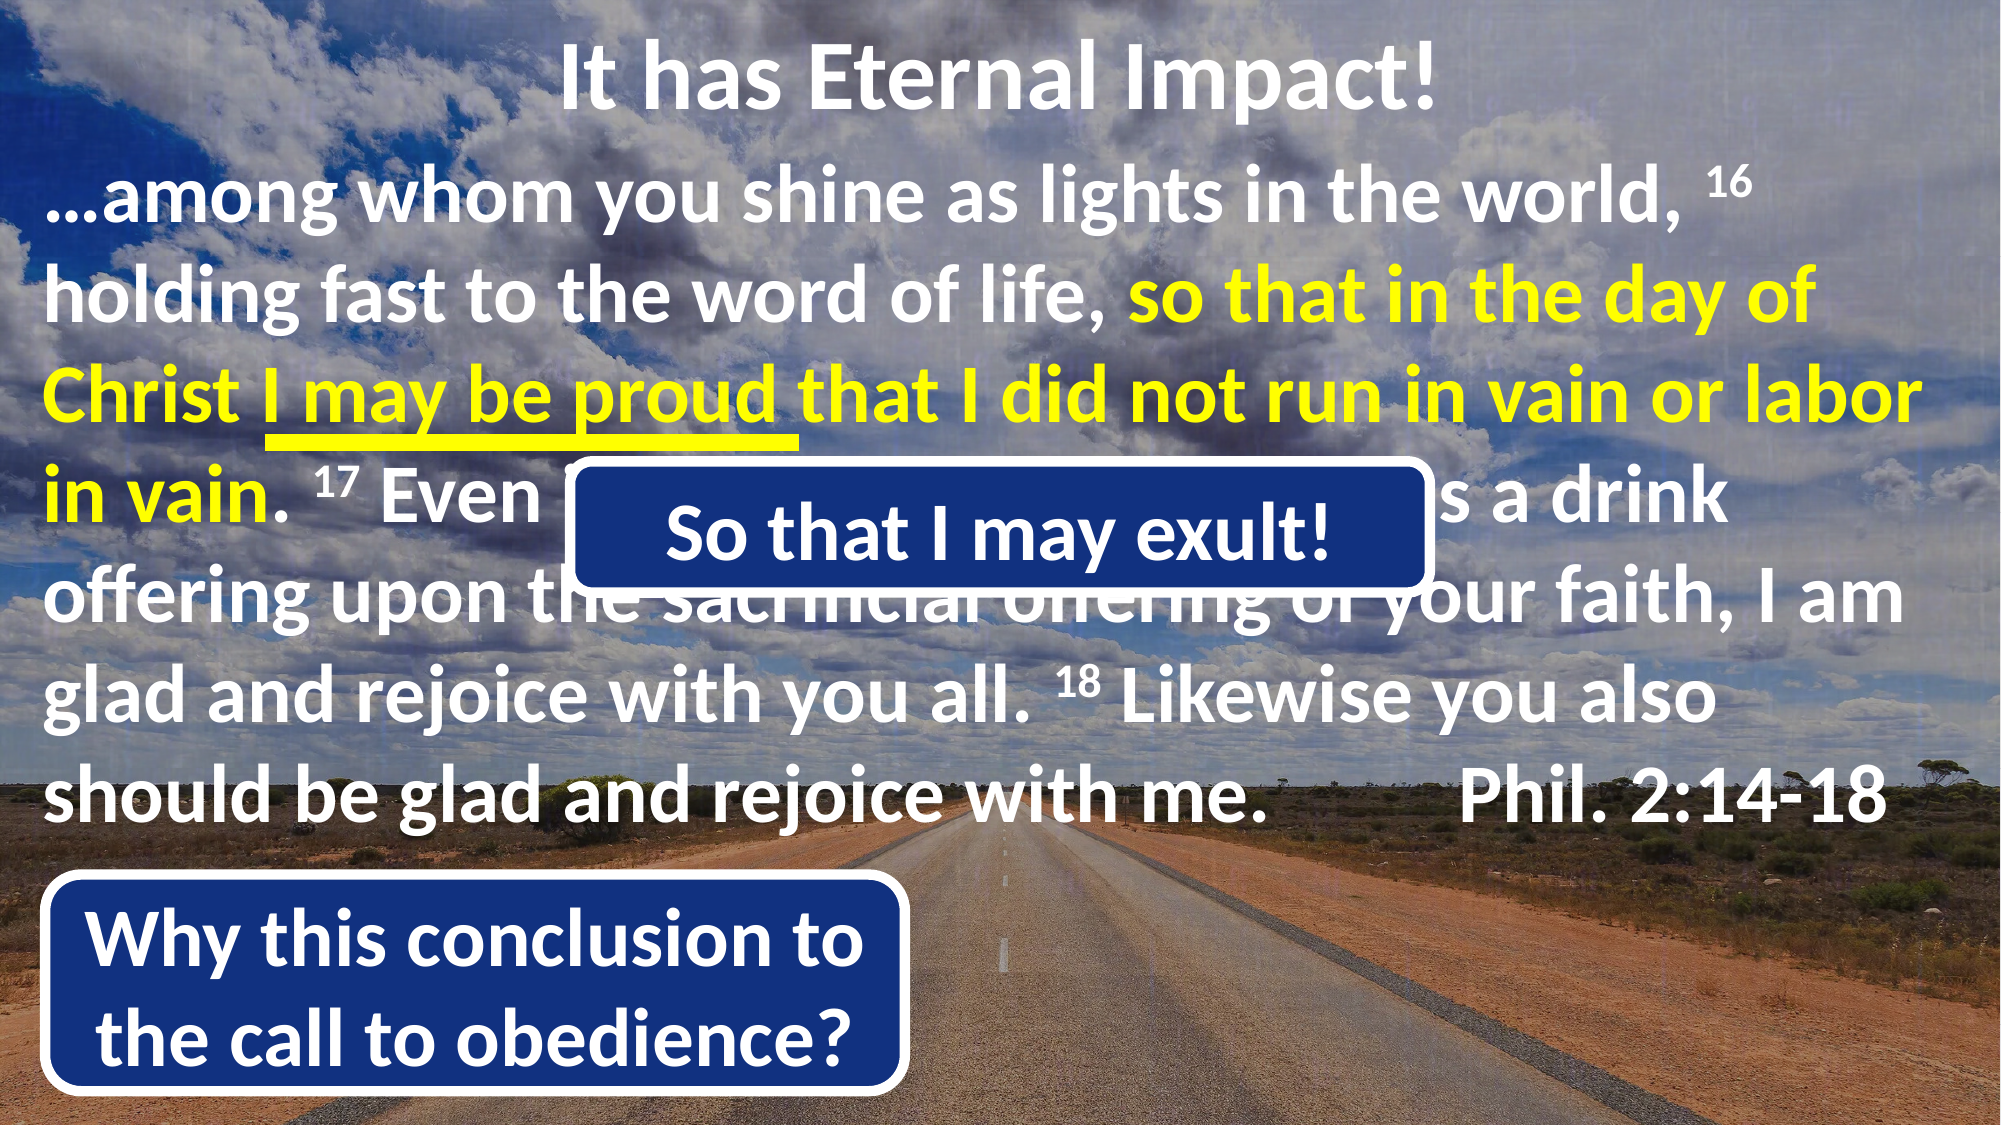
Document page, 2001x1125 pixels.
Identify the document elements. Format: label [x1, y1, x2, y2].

picture [0, 0, 2001, 1125]
text_box [264, 442, 1431, 593]
